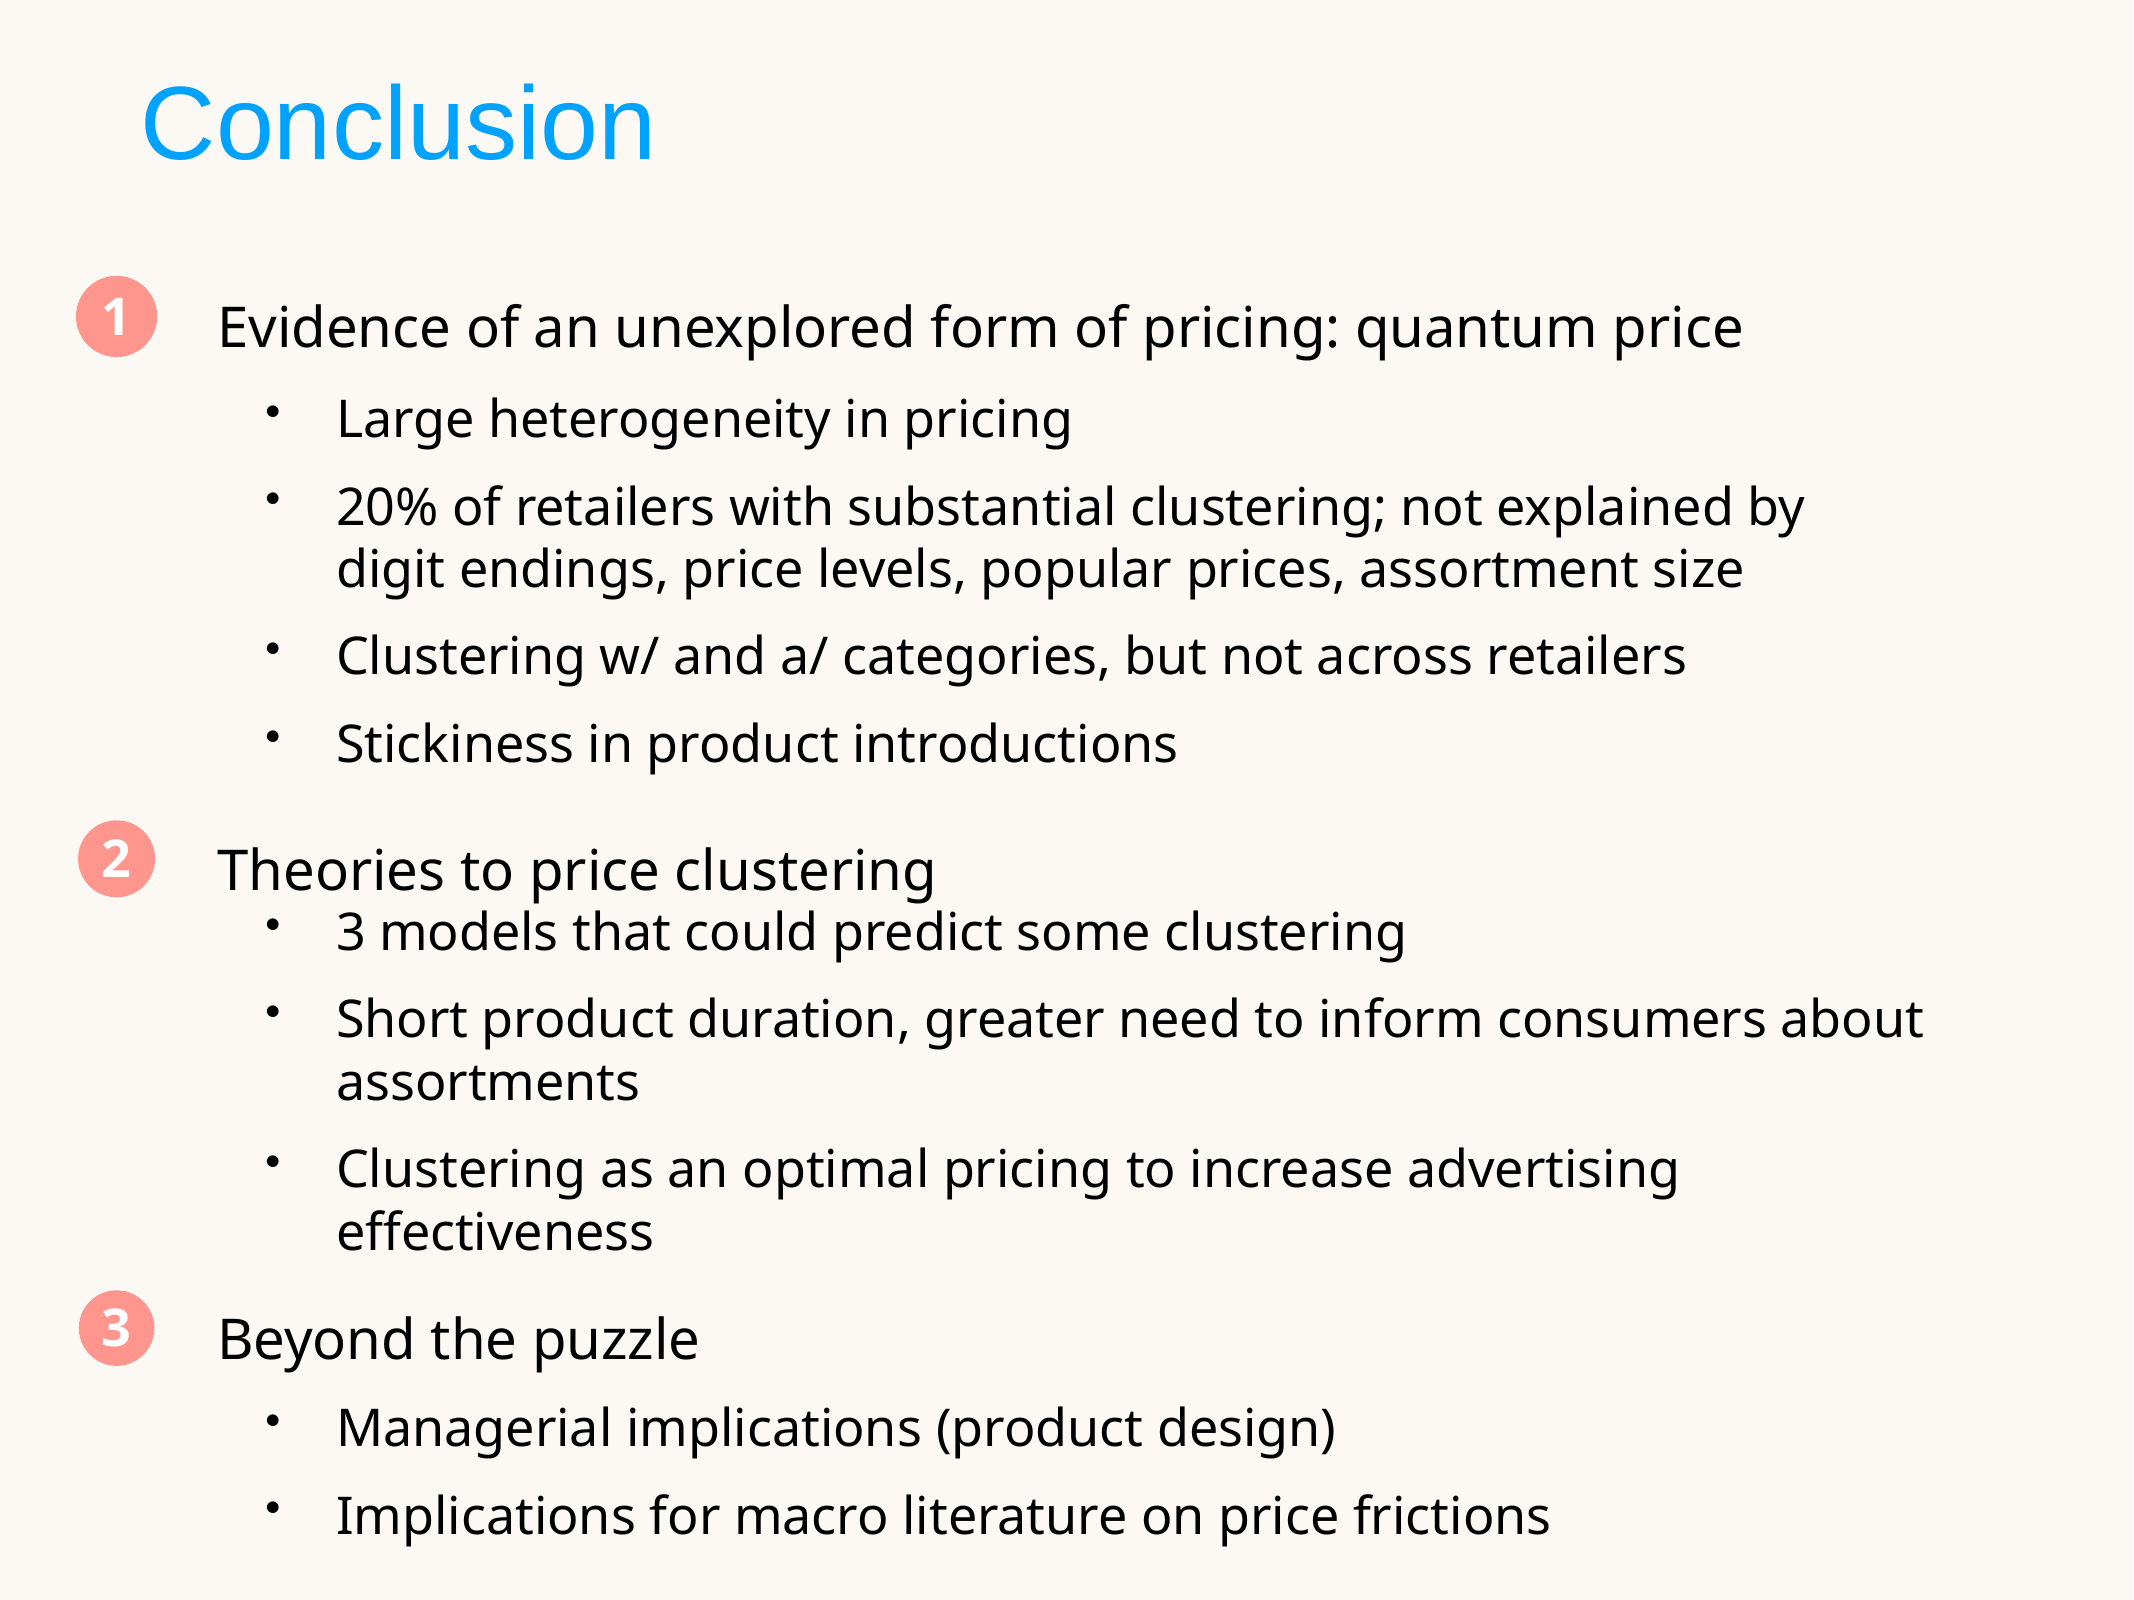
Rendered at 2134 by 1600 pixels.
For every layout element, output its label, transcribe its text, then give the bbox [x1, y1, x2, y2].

text_box Managerial implications (product design) Implications for macro literature on price frictions [257, 1321, 1937, 1600]
text_box Large heterogeneity in pricing 20% of retailers with substantial clustering; not explained by digit endings, price levels, popular prices, assortment size Clustering w/ and a/ categories, but not across retailers Stickiness in product introductions [257, 364, 1908, 825]
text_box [75, 267, 1956, 364]
title Conclusion [131, 0, 1813, 267]
text_box 3 models that could predict some clustering Short product duration, greater need to inform consumers about assortments Clustering as an optimal pricing to increase advertising effectiveness [257, 887, 1937, 1271]
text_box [78, 1284, 1504, 1370]
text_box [77, 815, 1781, 900]
